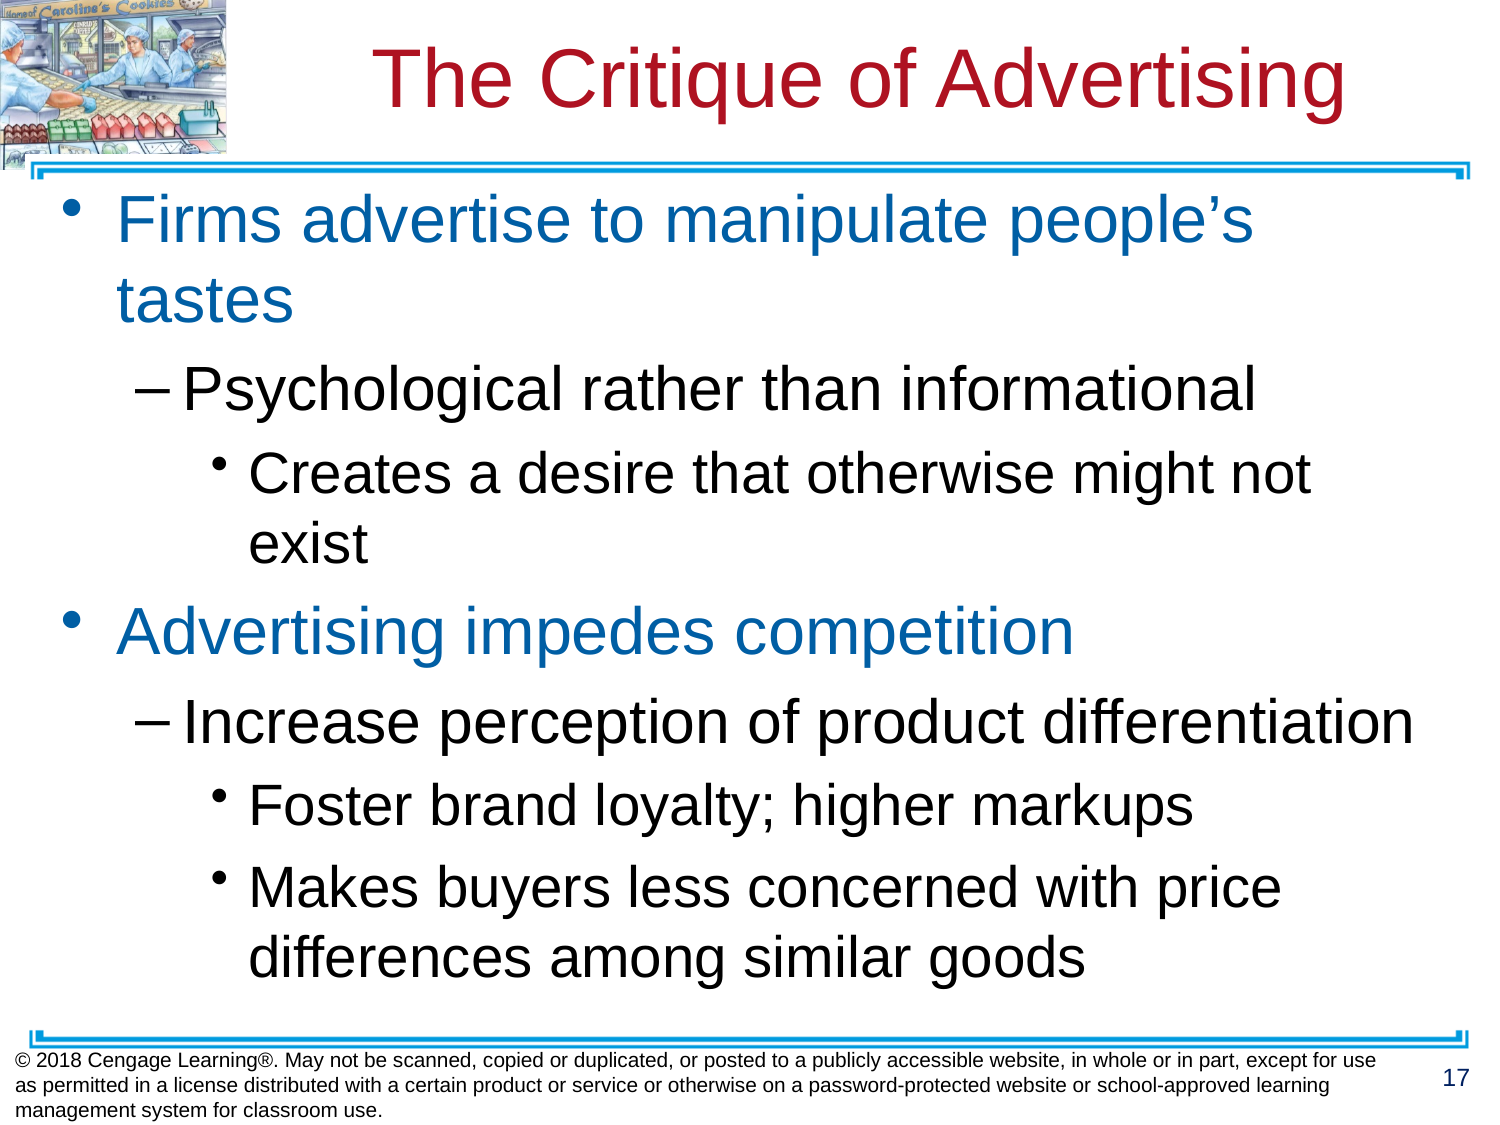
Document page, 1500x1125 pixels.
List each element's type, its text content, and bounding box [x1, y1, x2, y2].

picture [0, 0, 1475, 186]
title The Critique of Advertising [219, 16, 1500, 158]
slide_number 17 [1412, 1052, 1500, 1117]
list Firms advertise to manipulate people’s tastes Psychological rather than informational Creates a desire that otherwise might not exist Advertising impedes competition Increase perception of product differentiation Foster brand loyalty; higher markups Makes buyers less concerned with price differences among similar goods [45, 168, 1463, 1055]
footer © 2018 Cengage Learning®. May not be scanned, copied or duplicated, or posted to a publicly accessible website, in whole or in part, except for use as permitted in a license distributed with a certain product or service or otherwise on a password-protected website or school-approved learning management system for classroom use. [0, 1043, 1412, 1125]
picture [25, 1024, 45, 1043]
picture [1463, 1024, 1475, 1053]
